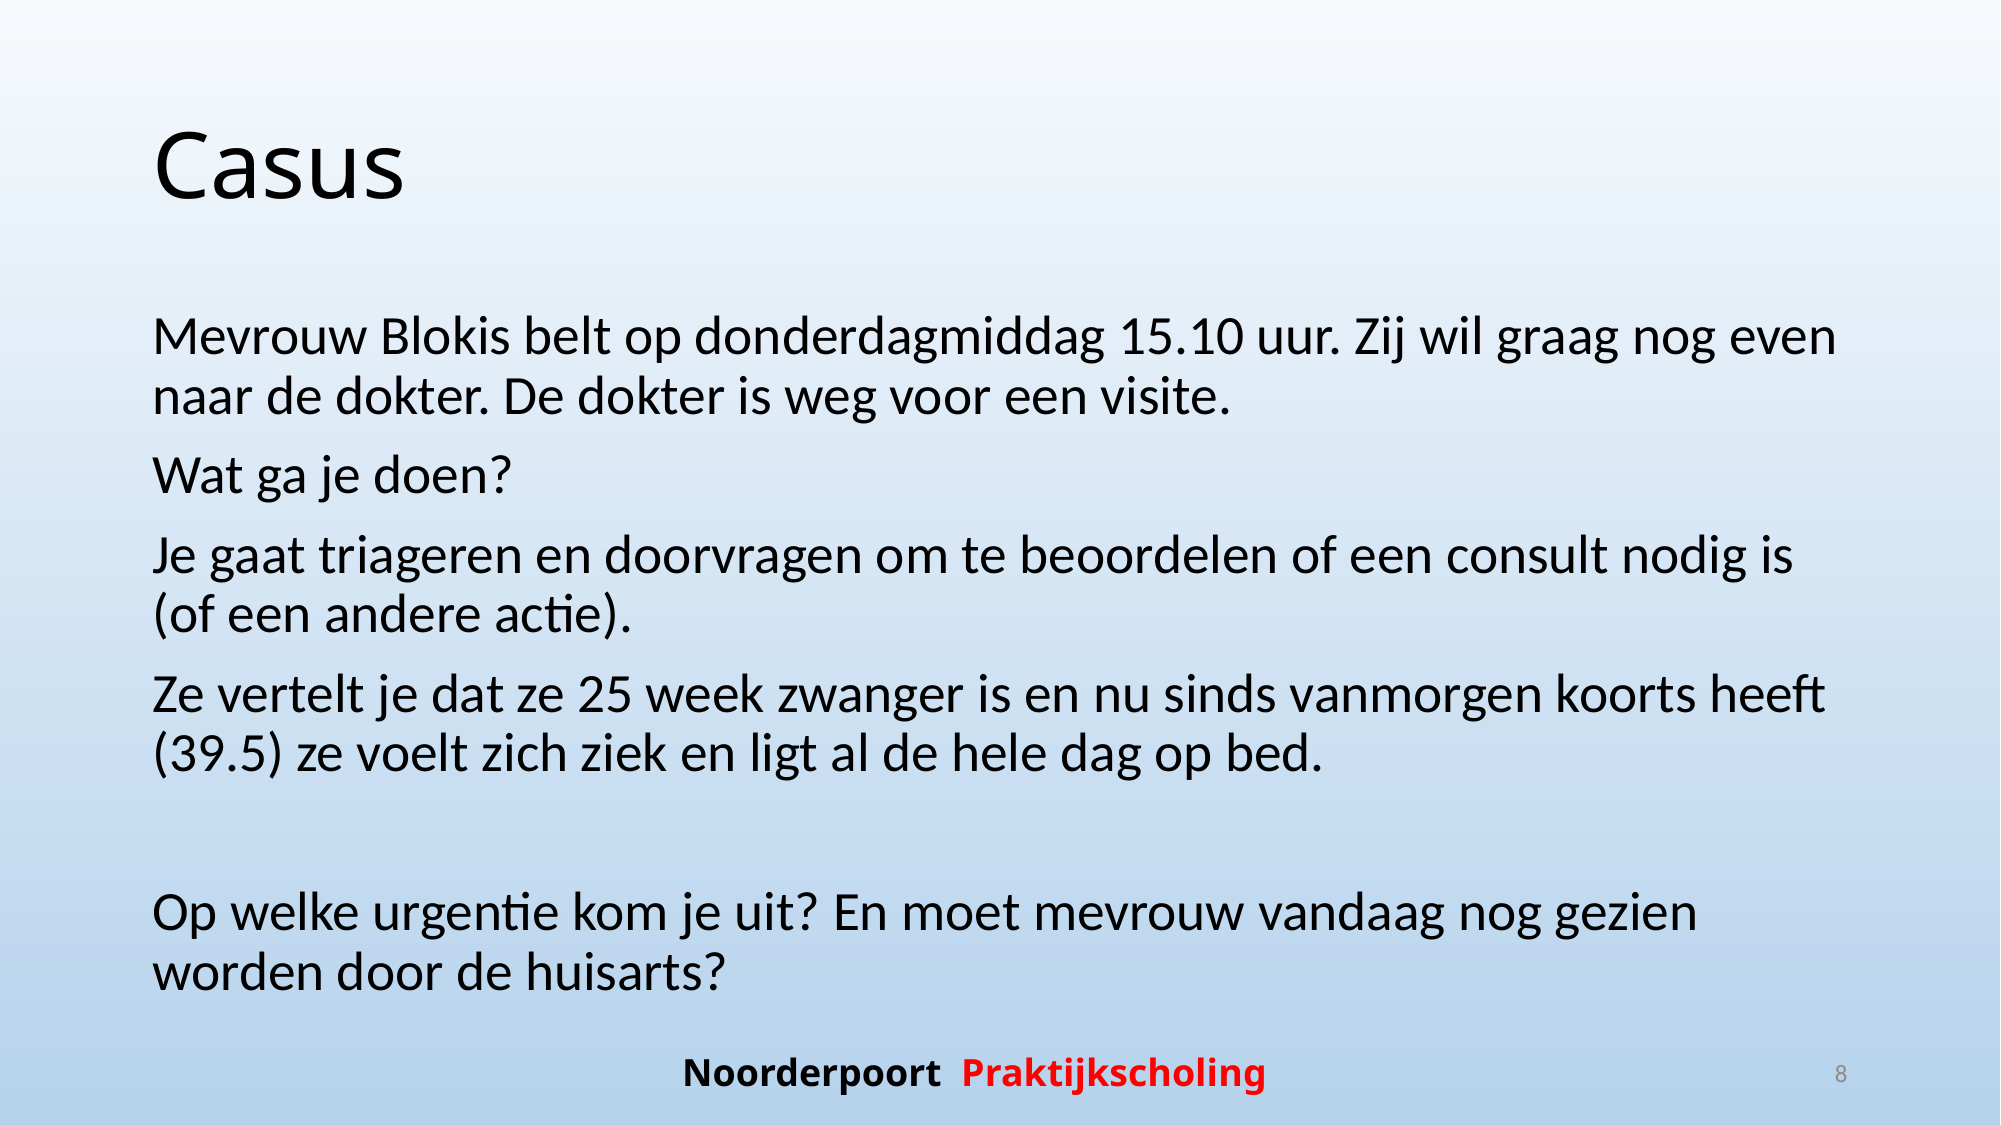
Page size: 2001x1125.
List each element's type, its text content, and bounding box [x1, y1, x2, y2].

list Mevrouw Blokis belt op donderdagmiddag 15.10 uur. Zij wil graag nog even naar de dokter. De dokter is weg voor een visite. Wat ga je doen? Je gaat triageren en doorvragen om te beoordelen of een consult nodig is (of een andere actie). Ze vertelt je dat ze 25 week zwanger is en nu sinds vanmorgen koorts heeft (39.5) ze voelt zich ziek en ligt al de hele dag op bed. Op welke urgentie kom je uit? En moet mevrouw vandaag nog gezien worden door de huisarts? [137, 299, 1863, 1014]
text_box Noorderpoort Praktijkscholing [667, 1041, 1312, 1102]
slide_number 8 [1412, 1042, 1863, 1103]
title Casus [137, 59, 1863, 278]
